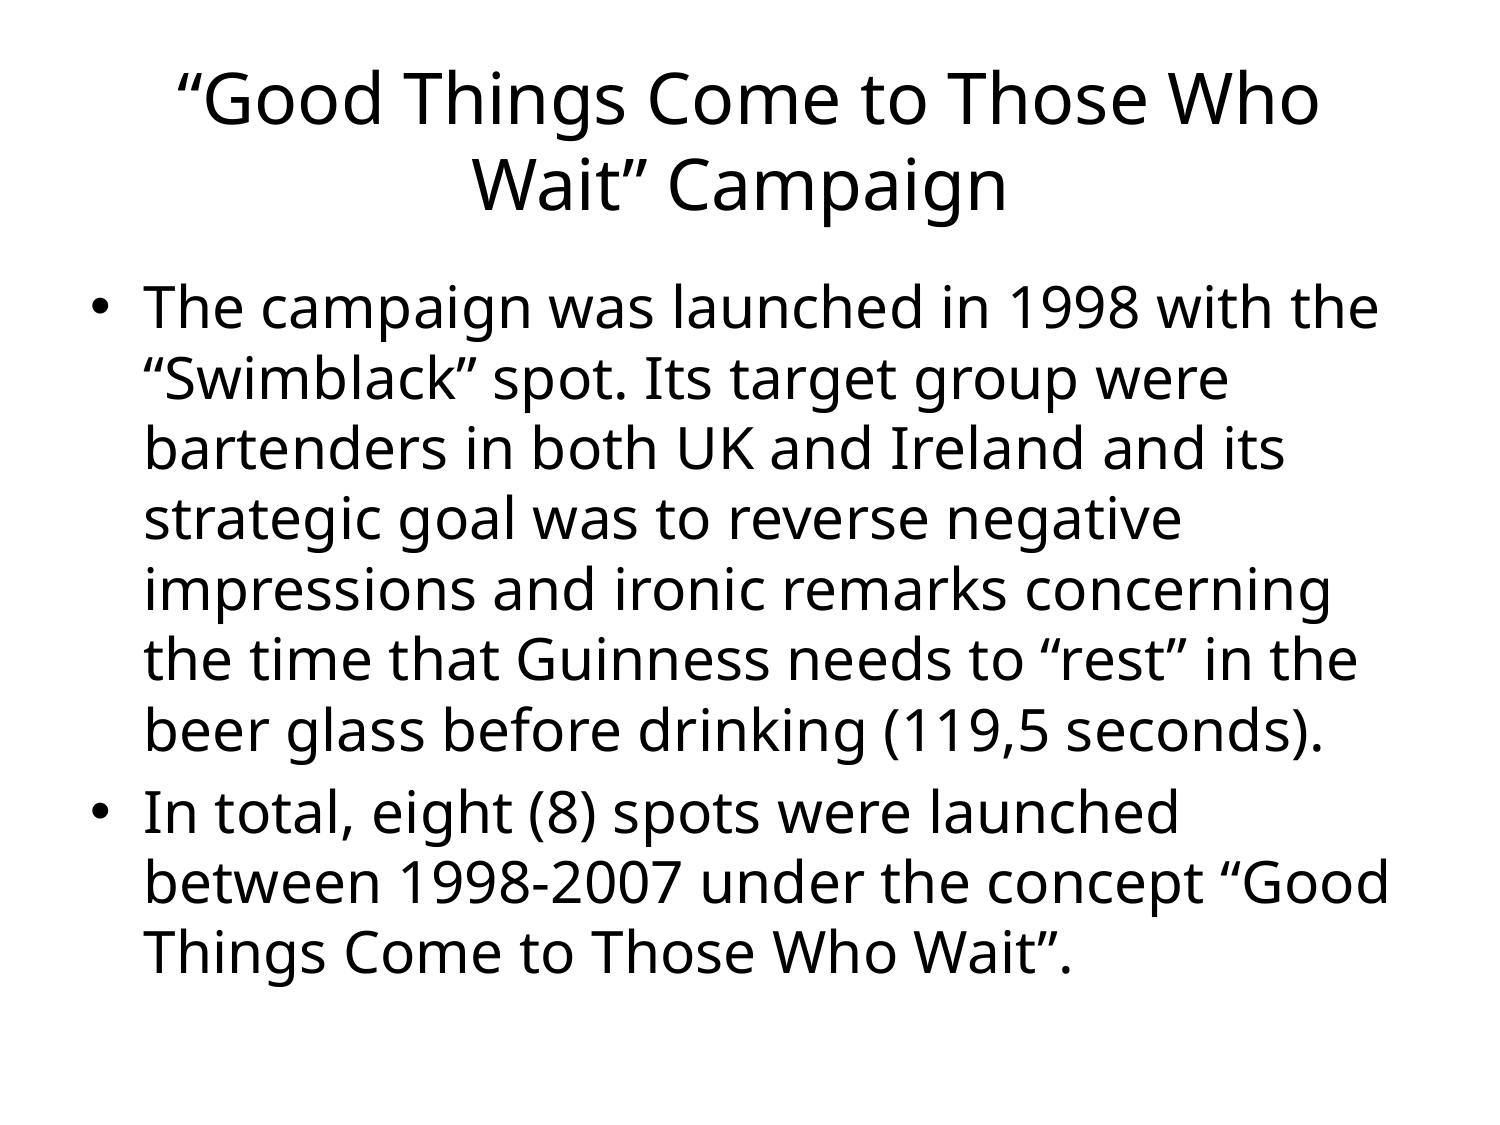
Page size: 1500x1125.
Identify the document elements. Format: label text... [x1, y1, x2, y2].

list The campaign was launched in 1998 with the “Swimblack” spot. Its target group were bartenders in both UK and Ireland and its strategic goal was to reverse negative impressions and ironic remarks concerning the time that Guinness needs to “rest” in the beer glass before drinking (119,5 seconds). In total, eight (8) spots were launched between 1998-2007 under the concept “Good Things Come to Those Who Wait”. [75, 262, 1425, 1005]
title “Good Things Come to Those Who Wait” Campaign [75, 45, 1425, 233]
